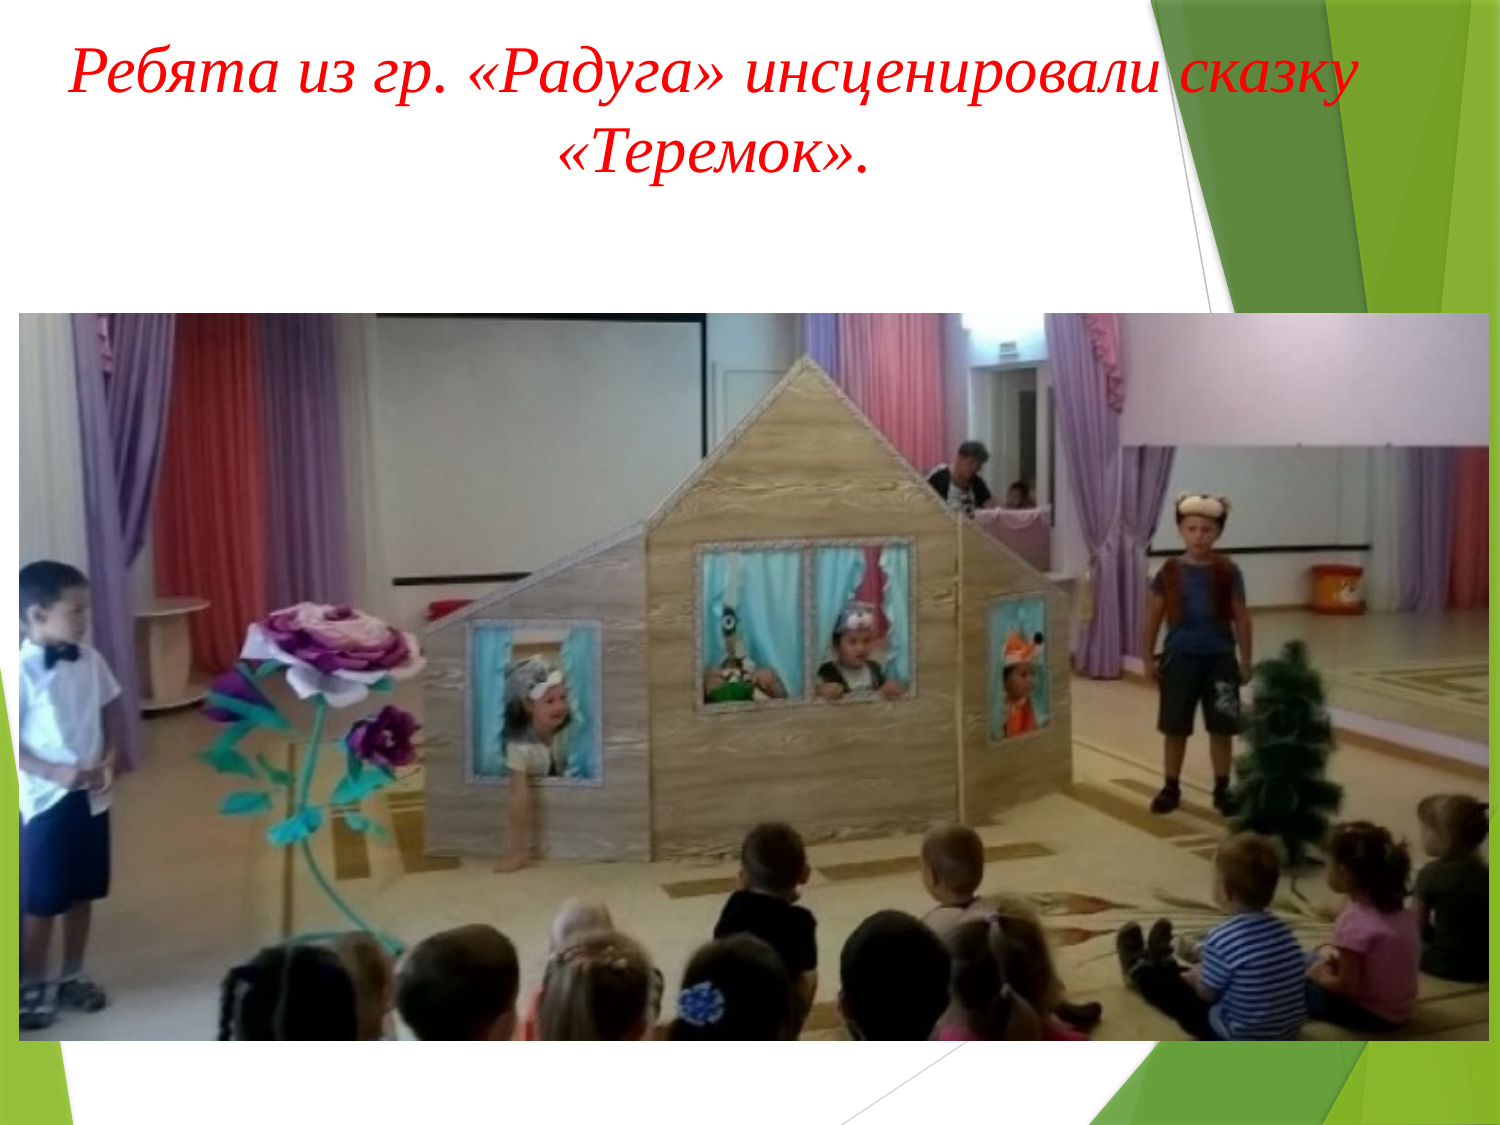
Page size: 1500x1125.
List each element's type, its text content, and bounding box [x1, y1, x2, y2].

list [19, 313, 1489, 1041]
title Ребята из гр. «Радуга» инсценировали сказку «Теремок». [19, 17, 1410, 241]
